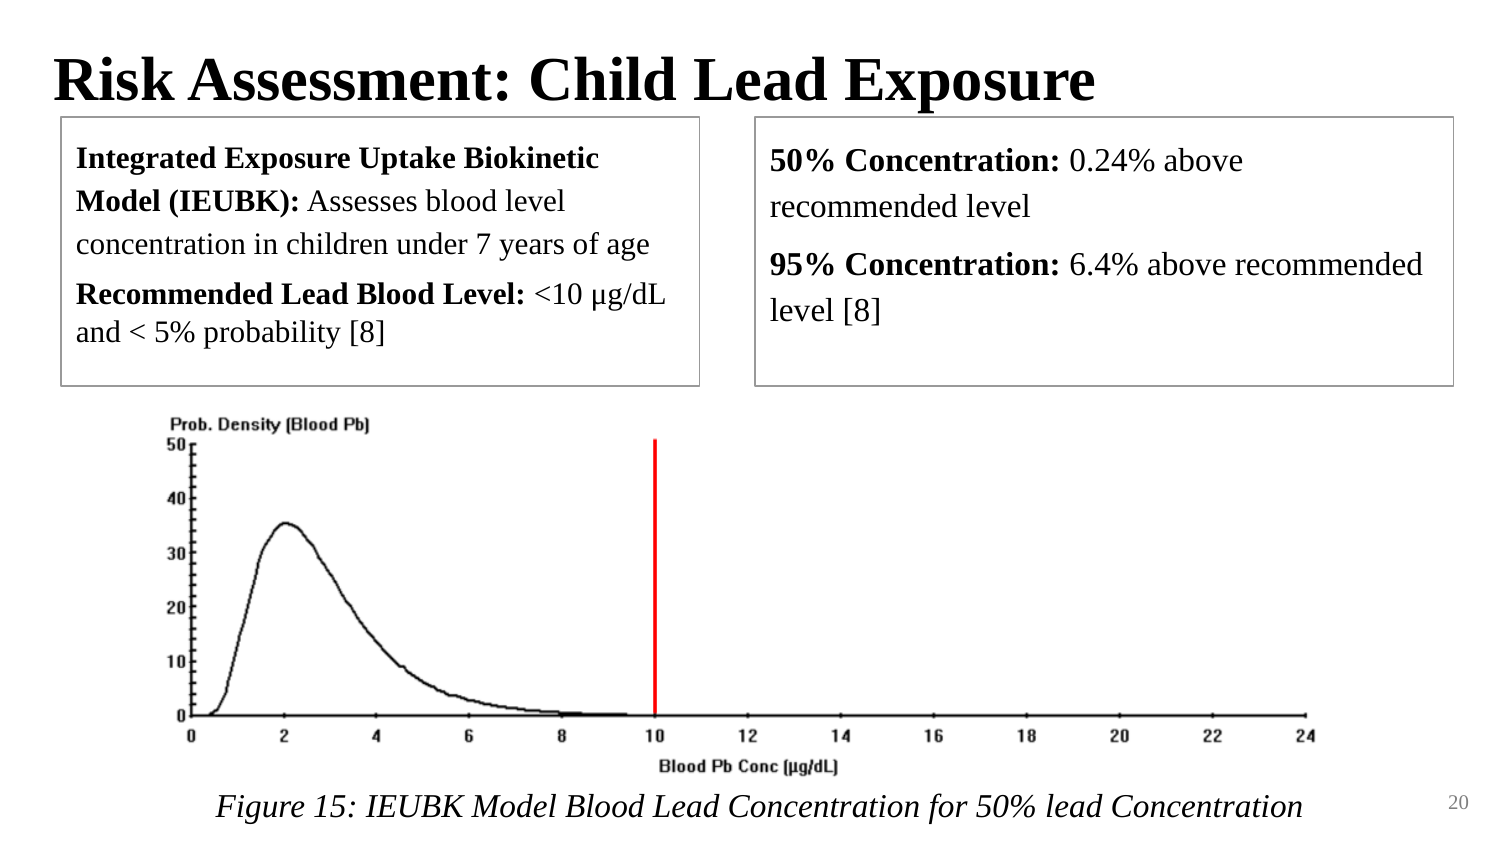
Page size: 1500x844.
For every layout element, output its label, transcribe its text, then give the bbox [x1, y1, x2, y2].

picture [153, 404, 1322, 787]
title Risk Assessment: Child Lead Exposure [38, 23, 1437, 117]
list 50% Concentration: 0.24% above recommended level 95% Concentration: 6.4% above recommended level [8] [754, 116, 1454, 386]
slide_number 20 [1394, 769, 1484, 834]
text_box Figure 15: IEUBK Model Blood Lead Concentration for 50% lead Concentration [73, 769, 1456, 815]
list Integrated Exposure Uptake Biokinetic Model (IEUBK): Assesses blood level concentration in children under 7 years of age Recommended Lead Blood Level: <10 μg/dL and < 5% probability [8] [60, 117, 700, 386]
